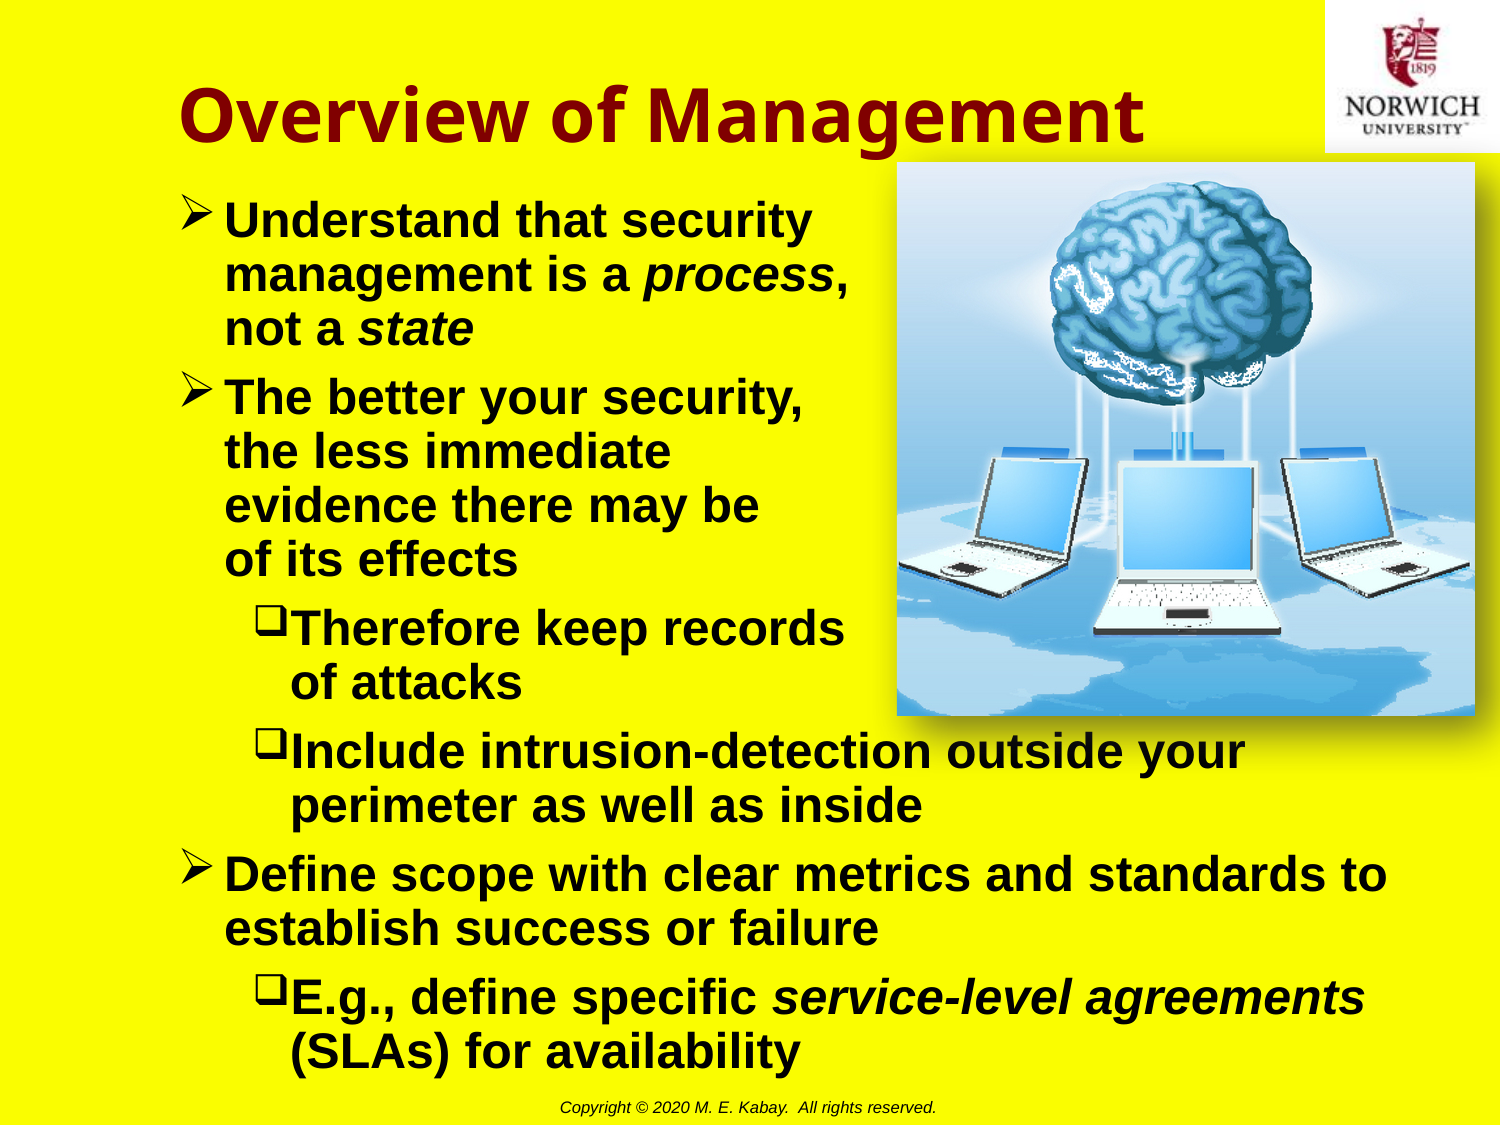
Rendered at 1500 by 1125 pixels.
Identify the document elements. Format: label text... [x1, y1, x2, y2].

list Understand that security management is a process, not a state The better your security, the less immediate evidence there may be of its effects Therefore keep records of attacks Include intrusion-detection outside your perimeter as well as inside Define scope with clear metrics and standards to establish success or failure E.g., define specific service-level agreements (SLAs) for availability [161, 186, 1451, 1101]
picture [896, 162, 1476, 716]
picture [1325, 0, 1500, 153]
title Overview of Management [161, 24, 1339, 186]
